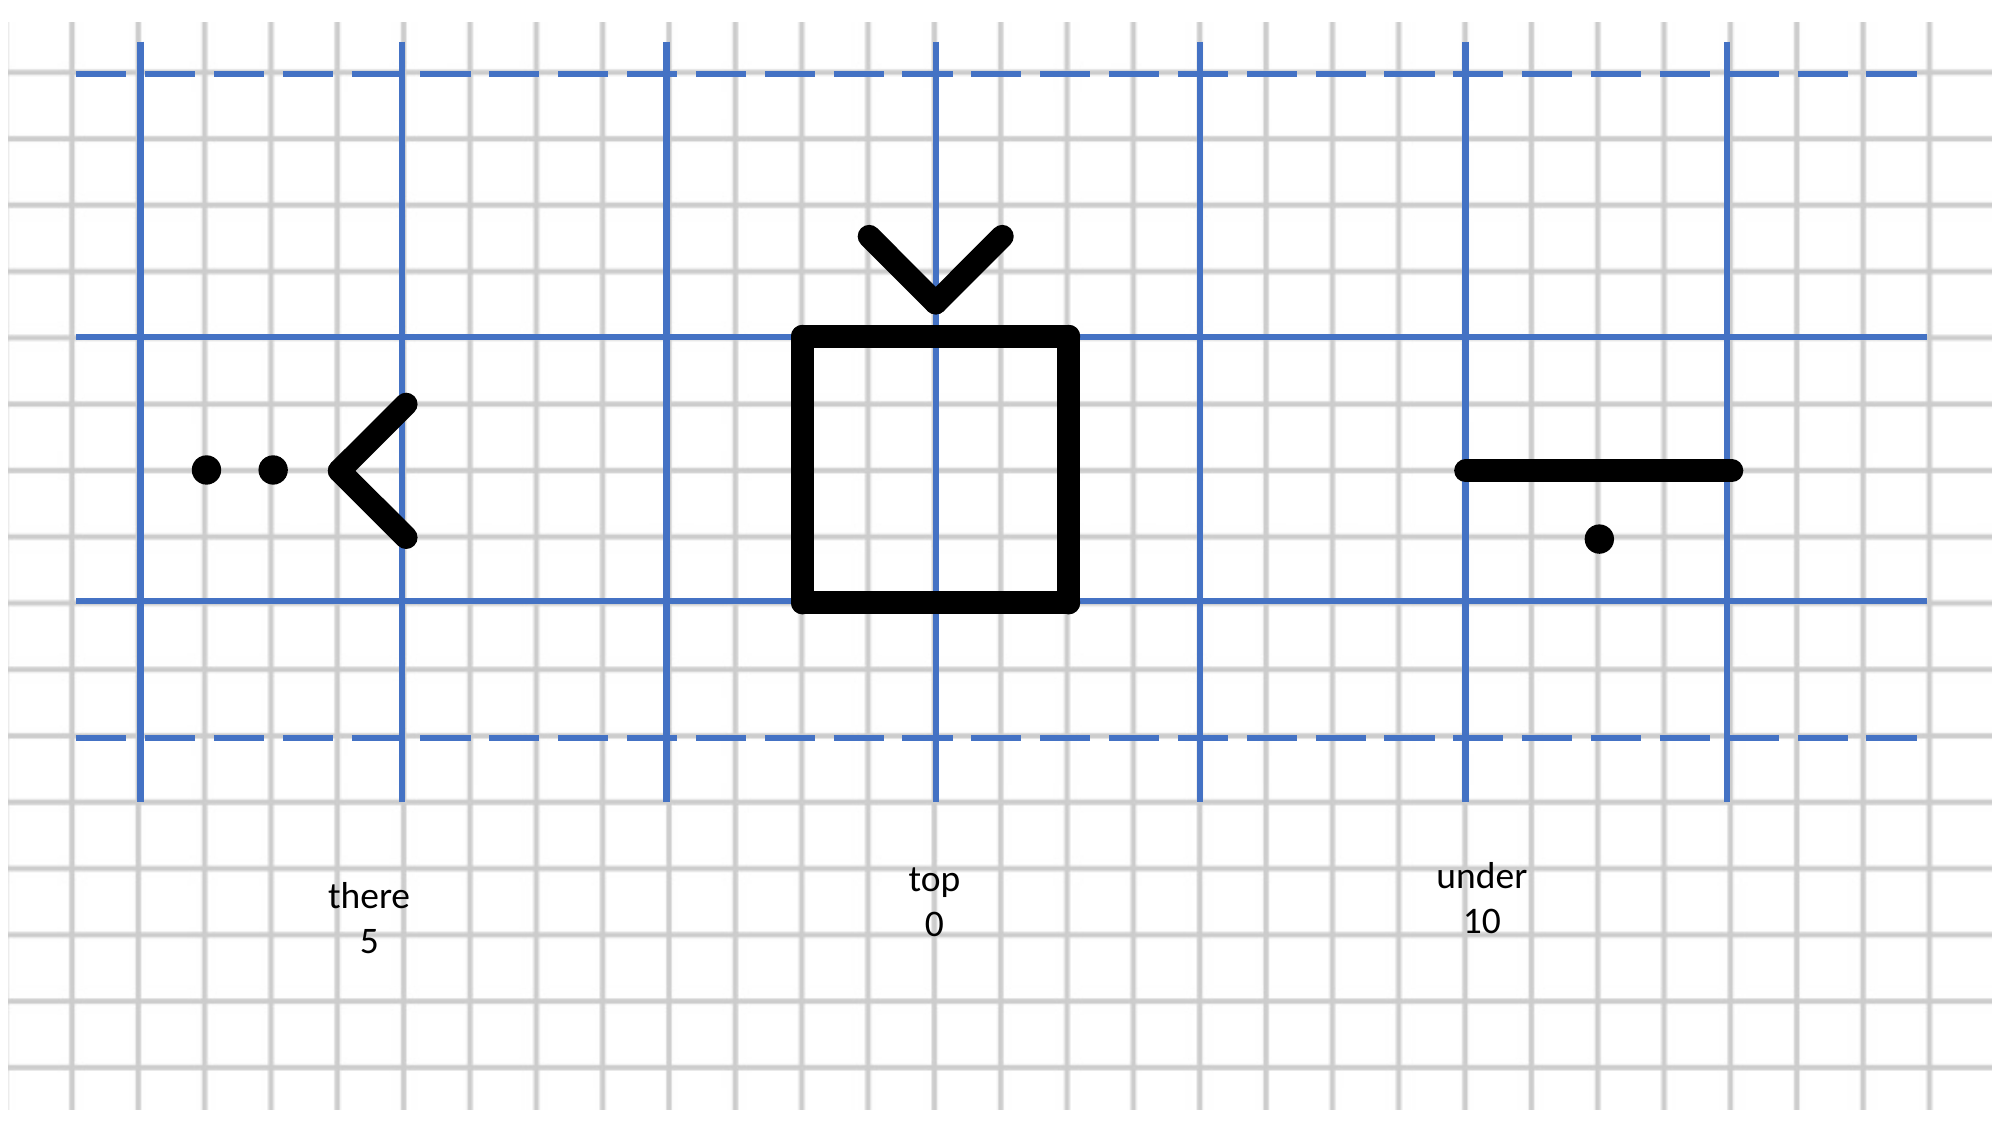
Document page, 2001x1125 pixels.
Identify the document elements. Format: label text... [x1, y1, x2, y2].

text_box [192, 404, 407, 538]
text_box top 0 [893, 846, 976, 952]
text_box there 5 [313, 863, 426, 969]
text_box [802, 236, 1069, 603]
text_box under 10 [1421, 844, 1543, 949]
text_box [1465, 470, 1732, 553]
